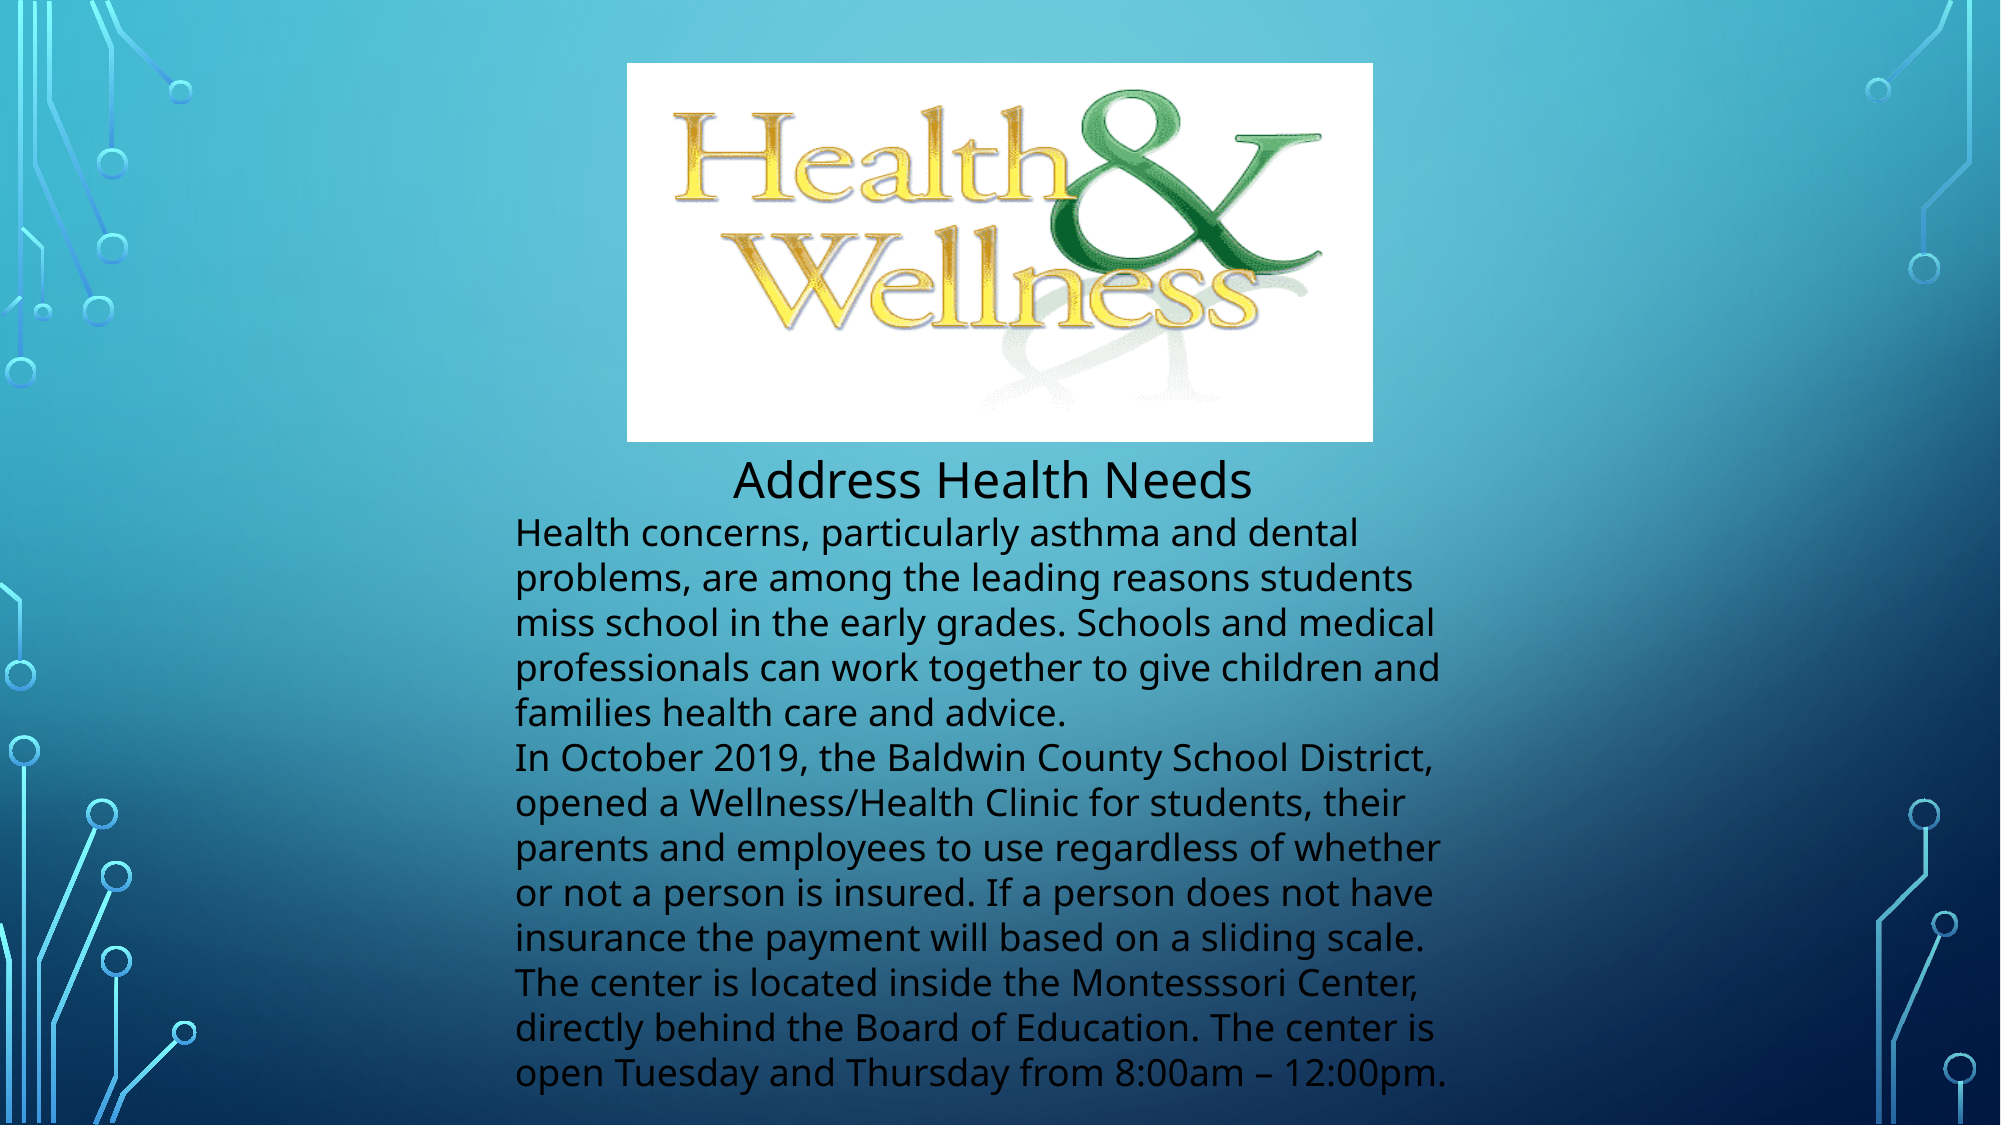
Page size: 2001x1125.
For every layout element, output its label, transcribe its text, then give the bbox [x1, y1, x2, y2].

picture [627, 63, 1373, 442]
text_box Address Health Needs Health concerns, particularly asthma and dental problems, are among the leading reasons students miss school in the early grades. Schools and medical professionals can work together to give children and families health care and advice. In October 2019, the Baldwin County School District, opened a Wellness/Health Clinic for students, their parents and employees to use regardless of whether or not a person is insured. If a person does not have insurance the payment will based on a sliding scale. The center is located inside the Montesssori Center, directly behind the Board of Education. The center is open Tuesday and Thursday from 8:00am – 12:00pm. [500, 441, 1500, 1101]
